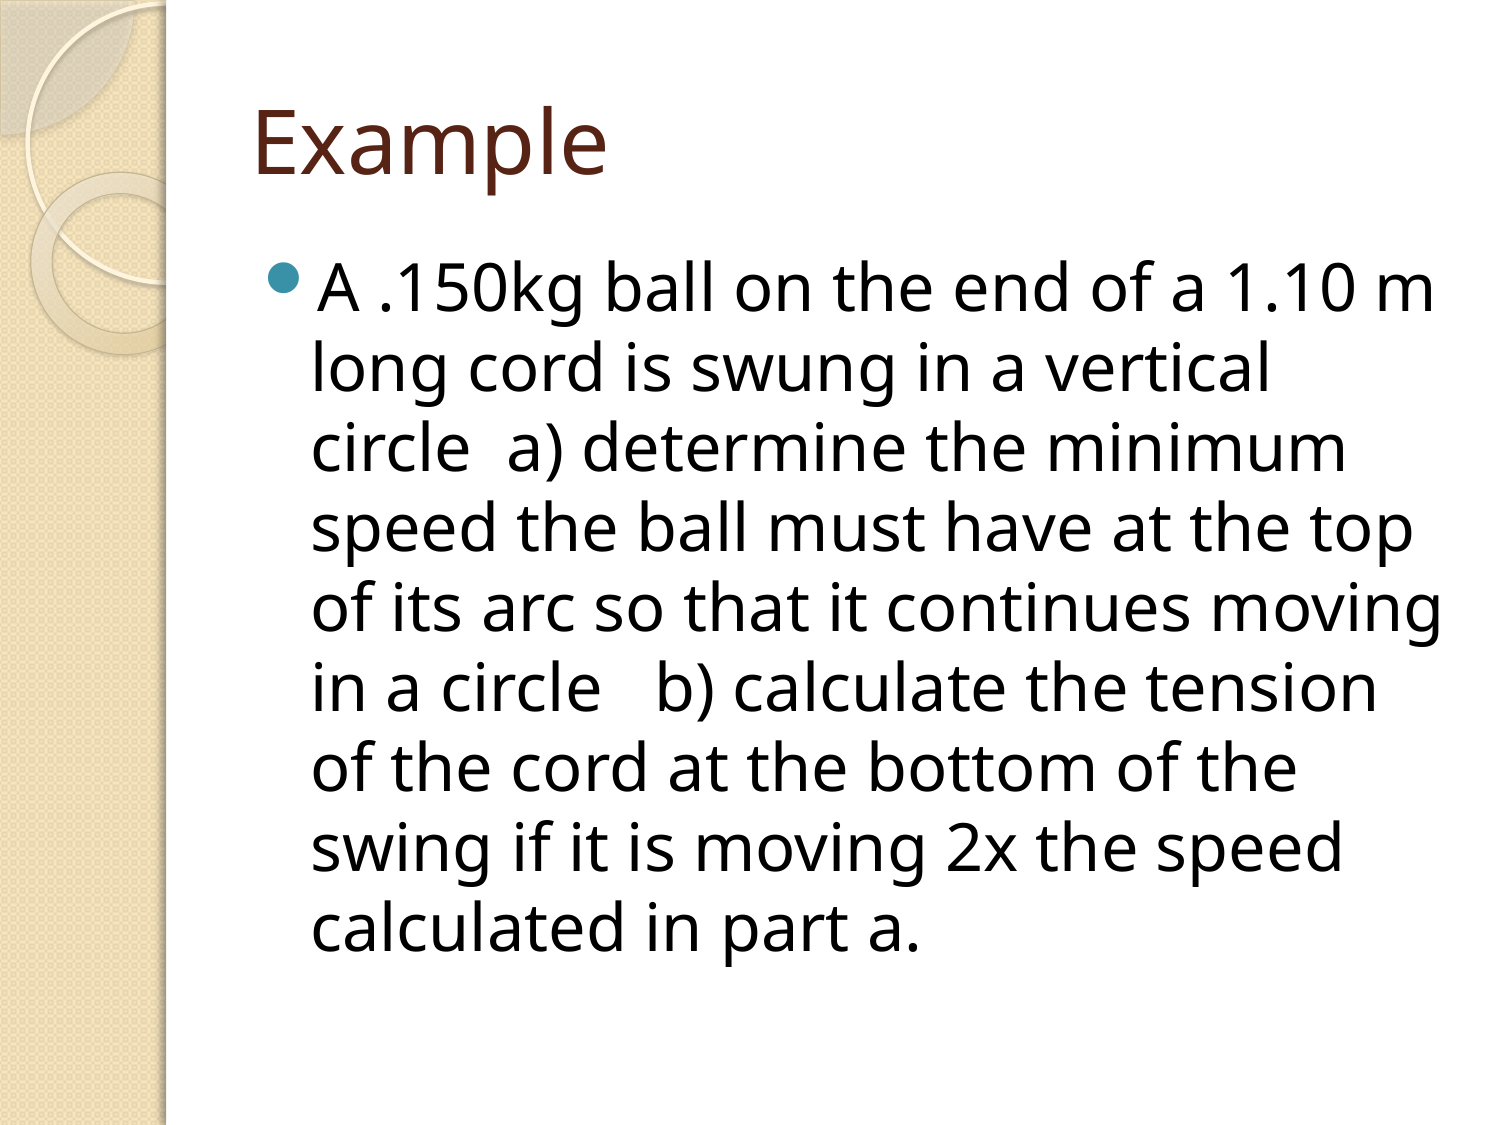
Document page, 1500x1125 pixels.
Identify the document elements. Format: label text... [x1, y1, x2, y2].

title Example [235, 45, 1466, 233]
list A .150kg ball on the end of a 1.10 m long cord is swung in a vertical circle a) determine the minimum speed the ball must have at the top of its arc so that it continues moving in a circle b) calculate the tension of the cord at the bottom of the swing if it is moving 2x the speed calculated in part a. [235, 237, 1466, 1025]
